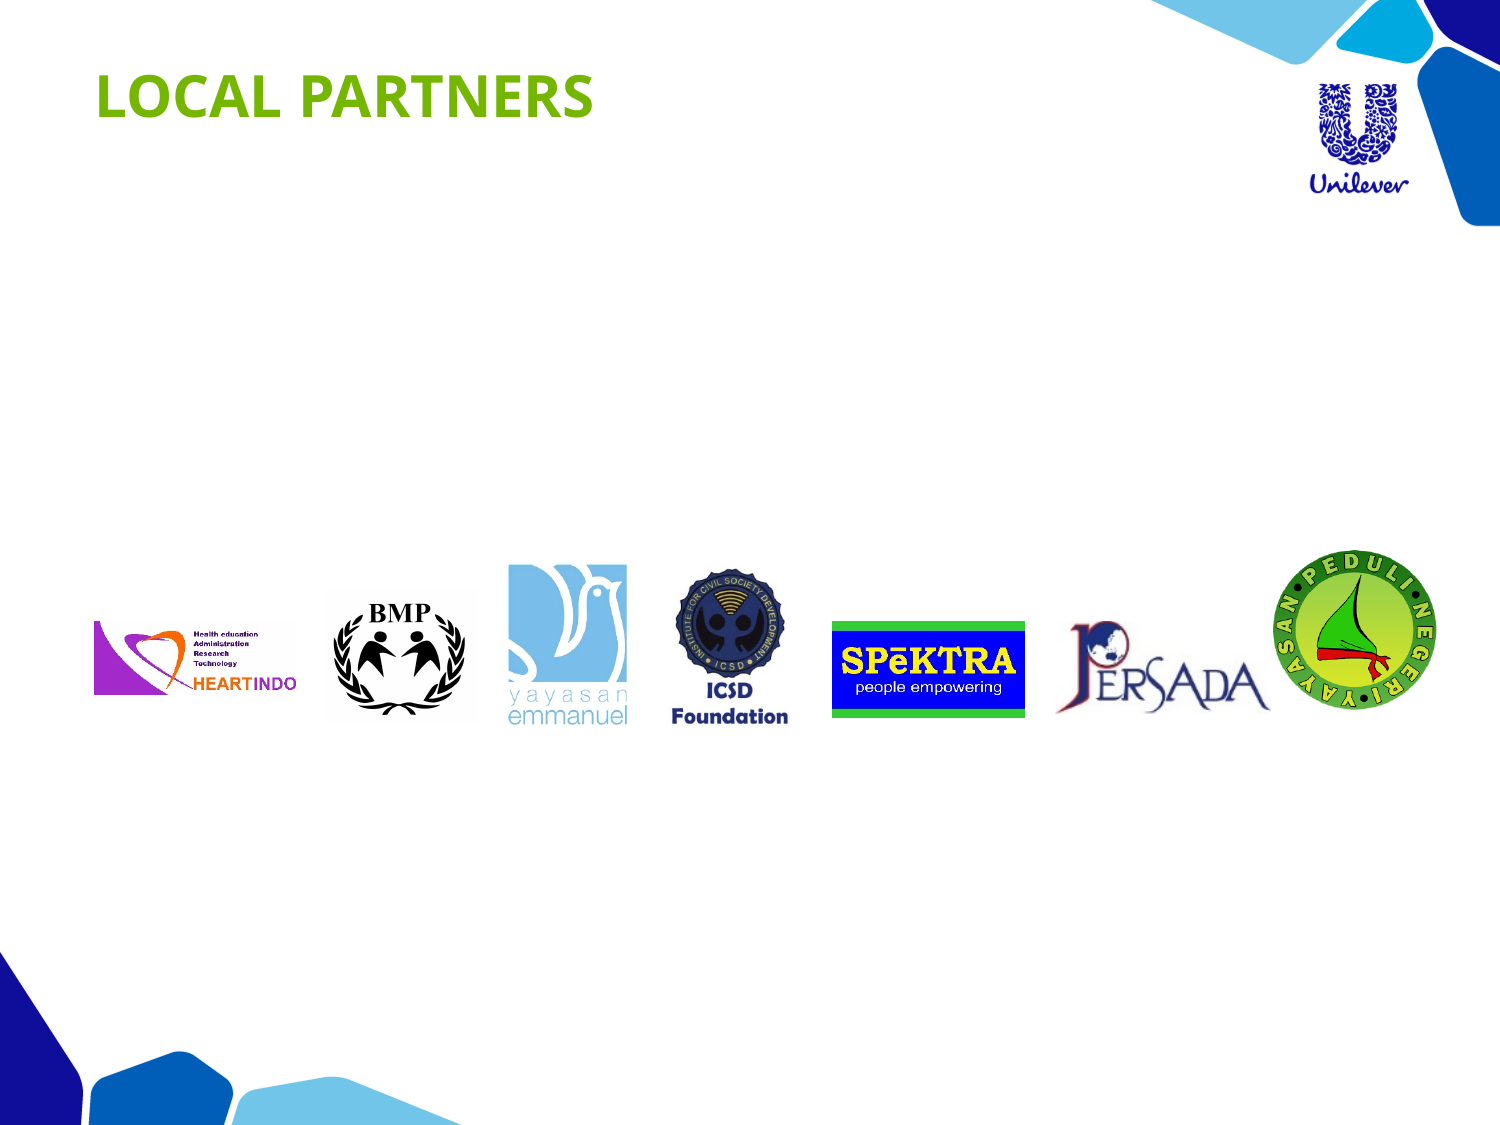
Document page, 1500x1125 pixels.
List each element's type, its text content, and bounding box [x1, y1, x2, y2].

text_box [94, 545, 1440, 732]
title LOCAL PARTNERS [79, 66, 1257, 242]
picture [0, 0, 1500, 1125]
